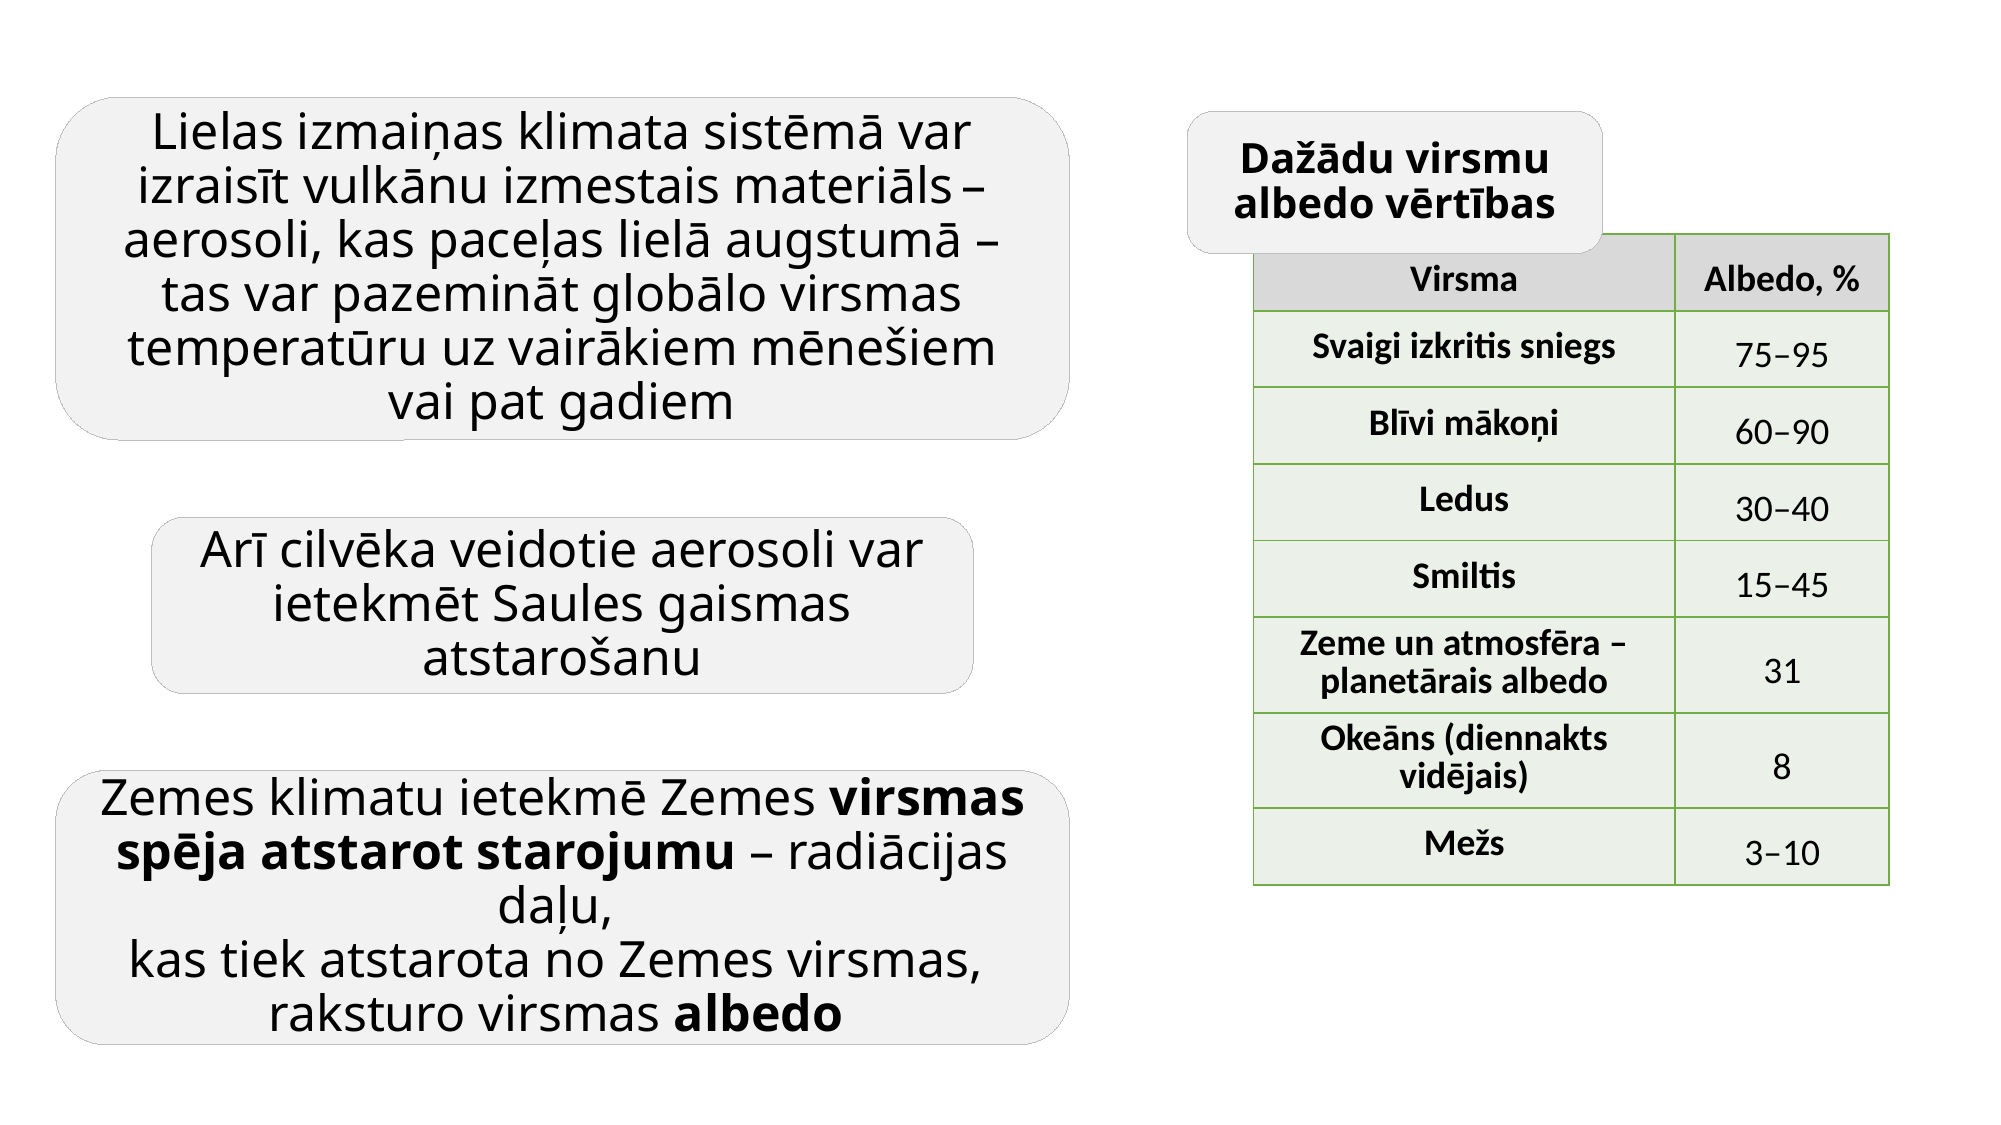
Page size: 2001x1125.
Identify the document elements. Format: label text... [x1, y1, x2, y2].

table_cell Okeāns (diennakts vidējais) [1254, 714, 1674, 807]
table_cell 3–10 [1676, 809, 1888, 884]
table_header Albedo, % [1676, 235, 1888, 310]
table_cell Mežs [1254, 809, 1674, 884]
table_cell Svaigi izkritis sniegs [1254, 312, 1674, 386]
table_cell 60–90 [1676, 388, 1888, 463]
table_cell 15–45 [1676, 541, 1888, 616]
text_box Arī cilvēka veidotie aerosoli var ietekmēt Saules gaismas atstarošanu [151, 517, 974, 694]
table_cell Ledus [1254, 465, 1674, 540]
text_box Dažādu virsmu albedo vērtības [1187, 111, 1603, 254]
table_cell 75–95 [1676, 312, 1888, 386]
table_cell Blīvi mākoņi [1254, 388, 1674, 463]
text_box Lielas izmaiņas klimata sistēmā var izraisīt vulkānu izmestais materiāls – aerosoli, kas paceļas lielā augstumā – tas var pazemināt globālo virsmas temperatūru uz vairākiem mēnešiem vai pat gadiem [55, 97, 1070, 441]
table_cell Smiltis [1254, 541, 1674, 616]
text_box Zemes klimatu ietekmē Zemes virsmas spēja atstarot starojumu – radiācijas daļu, kas tiek atstarota no Zemes virsmas, raksturo virsmas albedo [55, 770, 1070, 1045]
table_cell 31 [1676, 618, 1888, 712]
table_cell Zeme un atmosfēra – planetārais albedo [1254, 618, 1674, 712]
table_header Virsma [1254, 235, 1674, 310]
table_cell 8 [1676, 714, 1888, 807]
table_cell 30–40 [1676, 465, 1888, 540]
